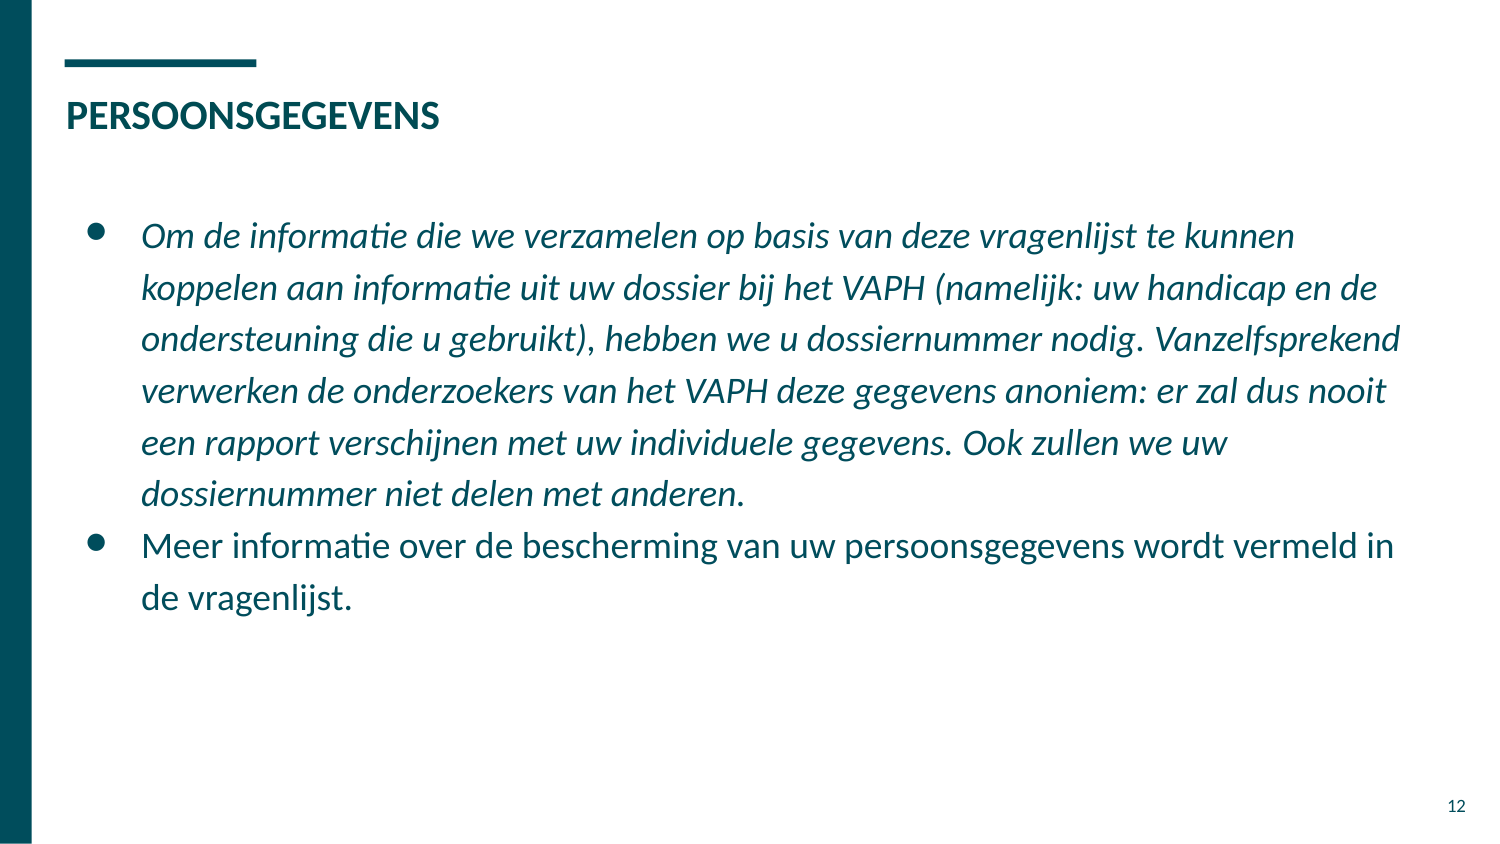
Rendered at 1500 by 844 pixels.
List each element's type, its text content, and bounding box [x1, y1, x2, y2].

slide_number ‹#› [1391, 779, 1482, 844]
list Om de informatie die we verzamelen op basis van deze vragenlijst te kunnen koppelen aan informatie uit uw dossier bij het VAPH (namelijk: uw handicap en de ondersteuning die u gebruikt), hebben we u dossiernummer nodig. Vanzelfsprekend verwerken de onderzoekers van het VAPH deze gegevens anoniem: er zal dus nooit een rapport verschijnen met uw individuele gegevens. Ook zullen we uw dossiernummer niet delen met anderen. Meer informatie over de bescherming van uw persoonsgegevens wordt vermeld in de vragenlijst. [51, 189, 1449, 750]
title PERSOONSGEGEVENS [51, 72, 1449, 167]
